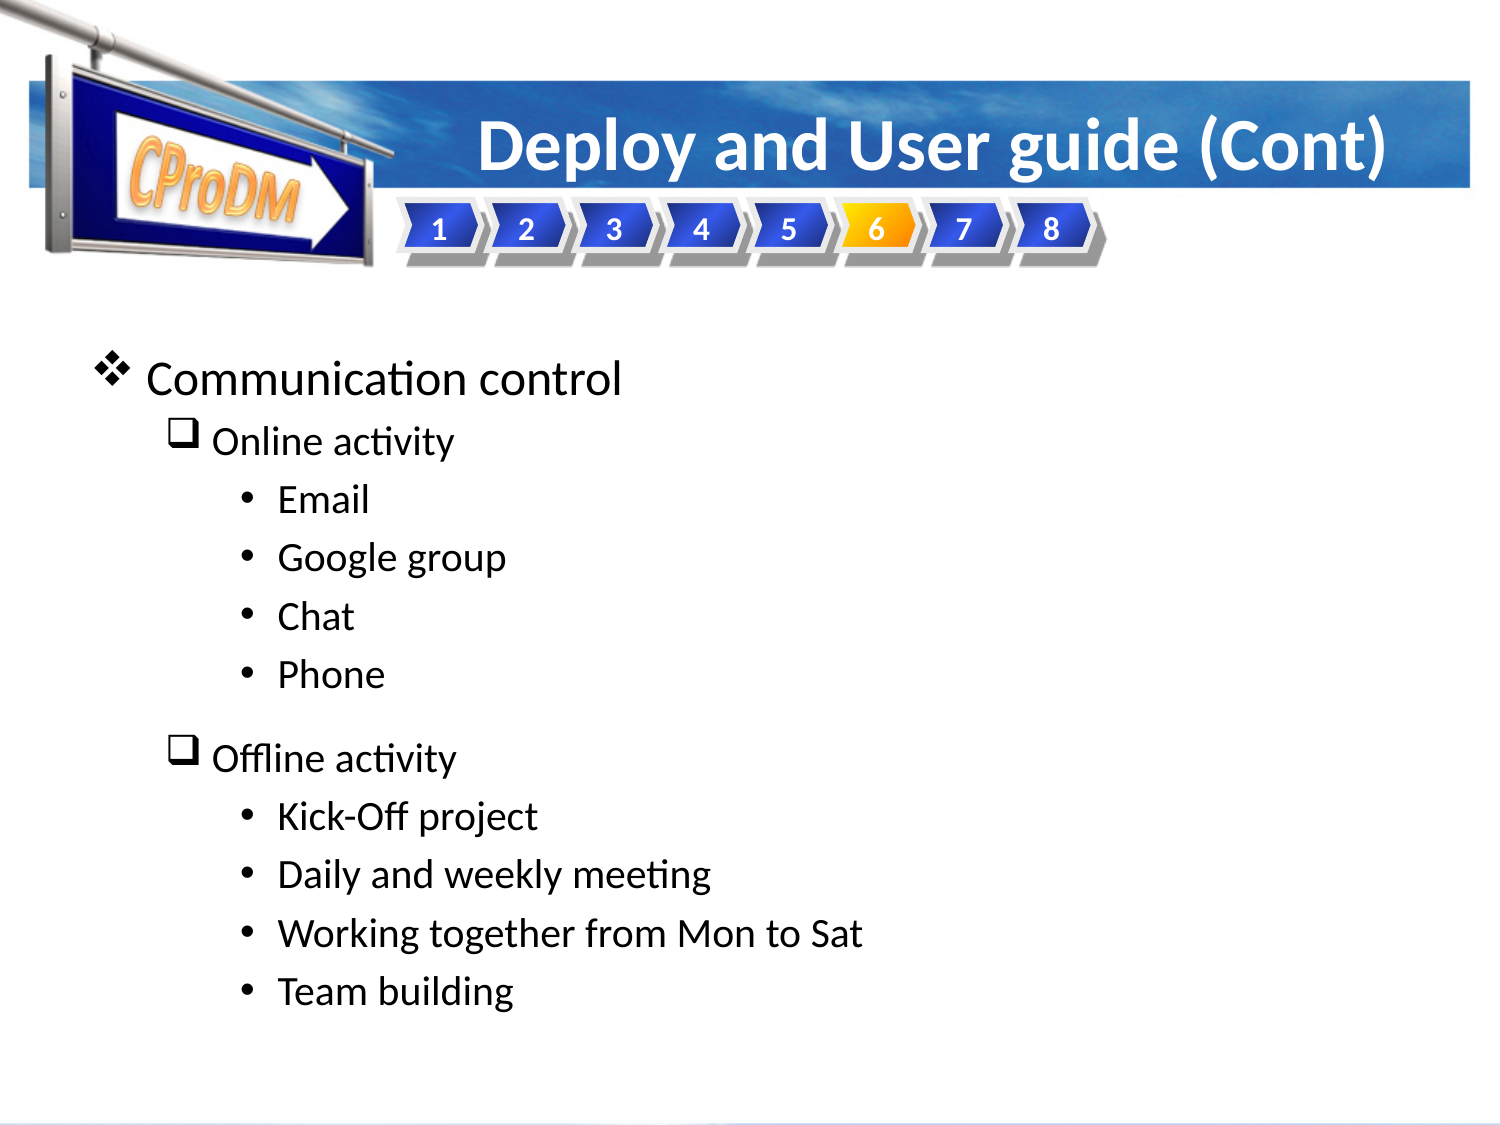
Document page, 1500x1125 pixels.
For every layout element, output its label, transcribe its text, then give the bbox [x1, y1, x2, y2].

title Deploy and User guide (Cont) [462, 99, 1500, 180]
picture [0, 0, 1500, 1125]
list Communication control Online activity Email Google group Chat Phone Offline activity Kick-Off project Daily and weekly meeting Working together from Mon to Sat Team building [75, 337, 1419, 1088]
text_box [399, 199, 1095, 251]
